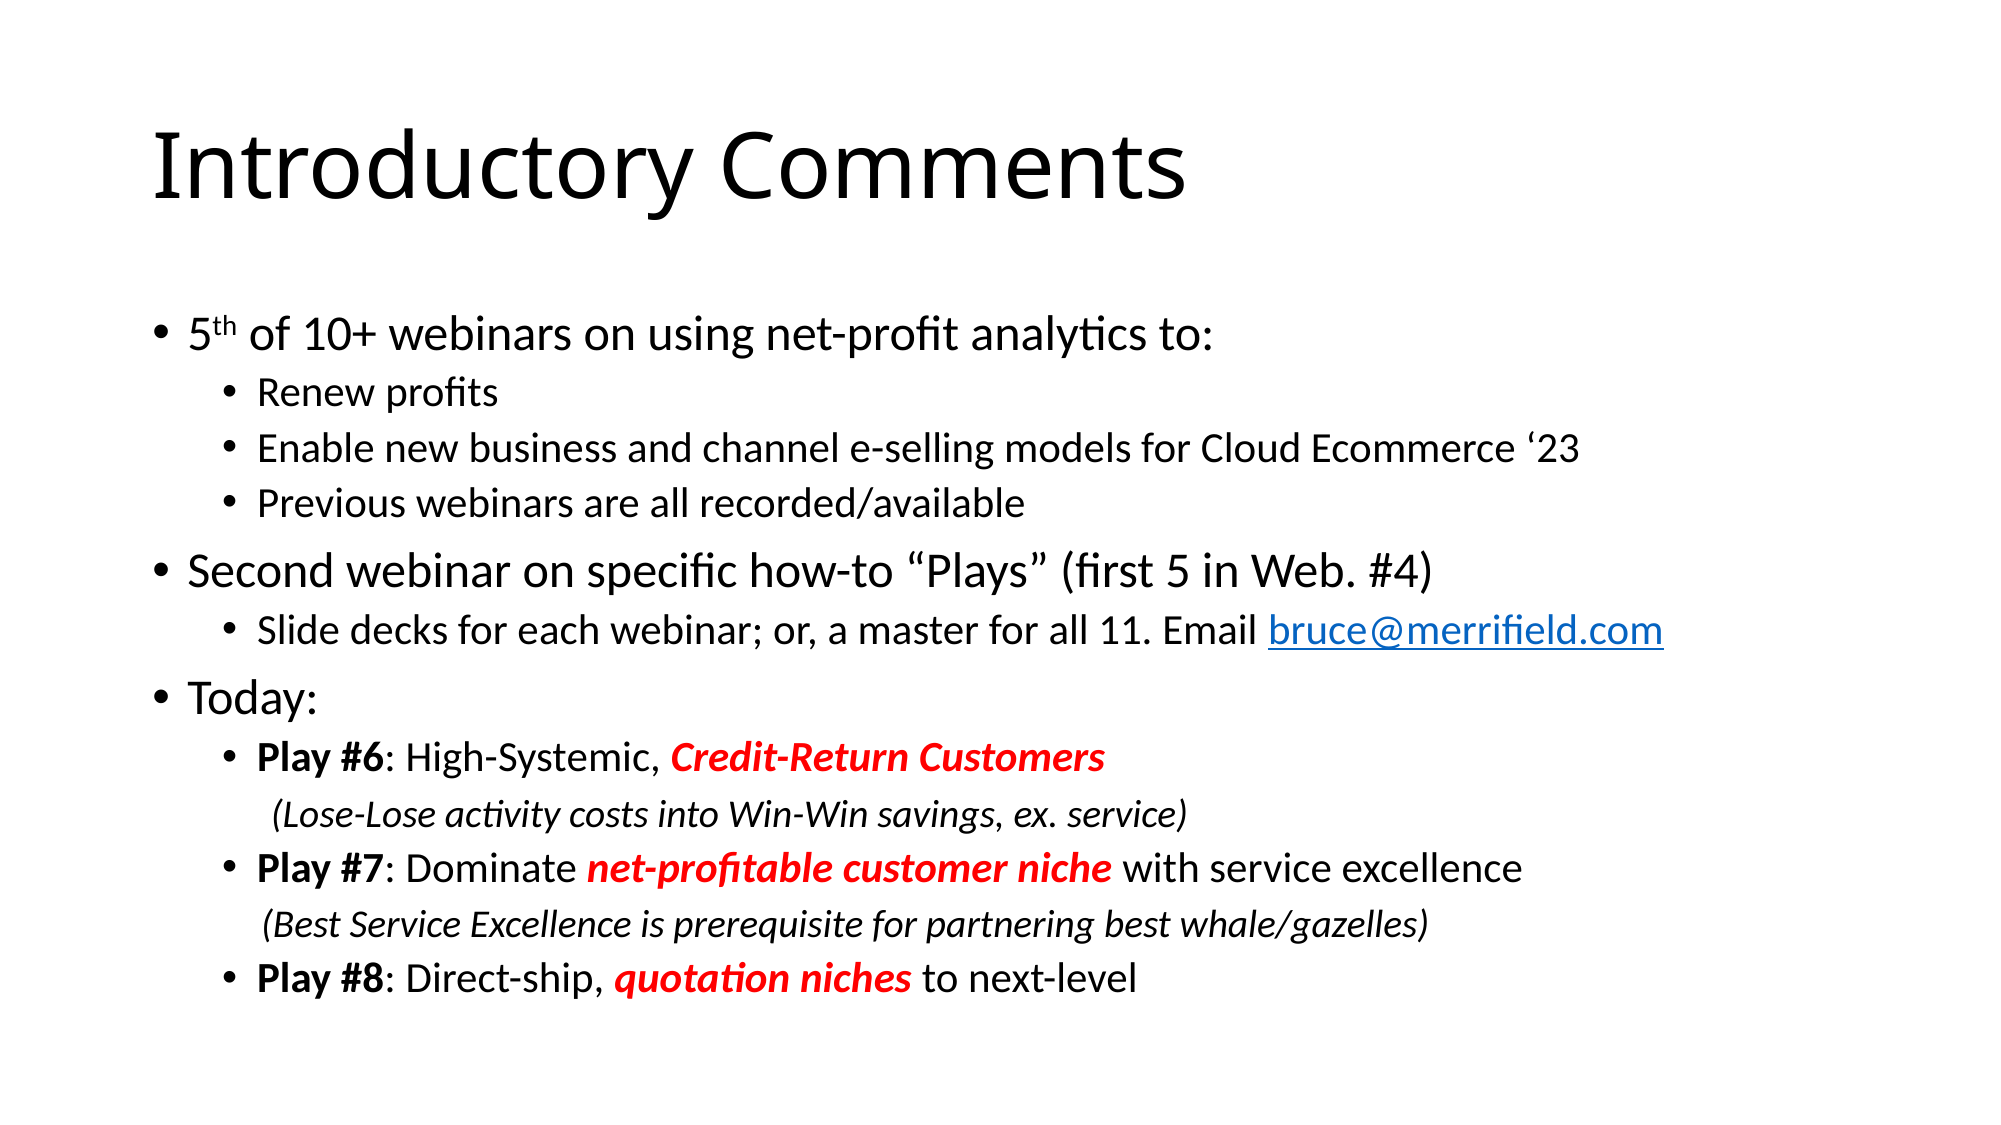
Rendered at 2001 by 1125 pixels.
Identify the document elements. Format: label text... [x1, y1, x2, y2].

list 5th of 10+ webinars on using net-profit analytics to: Renew profits Enable new business and channel e-selling models for Cloud Ecommerce ‘23 Previous webinars are all recorded/available Second webinar on specific how-to “Plays” (first 5 in Web. #4) Slide decks for each webinar; or, a master for all 11. Email bruce@merrifield.com Today: Play #6: High-Systemic, Credit-Return Customers (Lose-Lose activity costs into Win-Win savings, ex. service) Play #7: Dominate net-profitable customer niche with service excellence (Best Service Excellence is prerequisite for partnering best whale/gazelles) Play #8: Direct-ship, quotation niches to next-level [137, 299, 1863, 1014]
title Introductory Comments [137, 59, 1863, 278]
